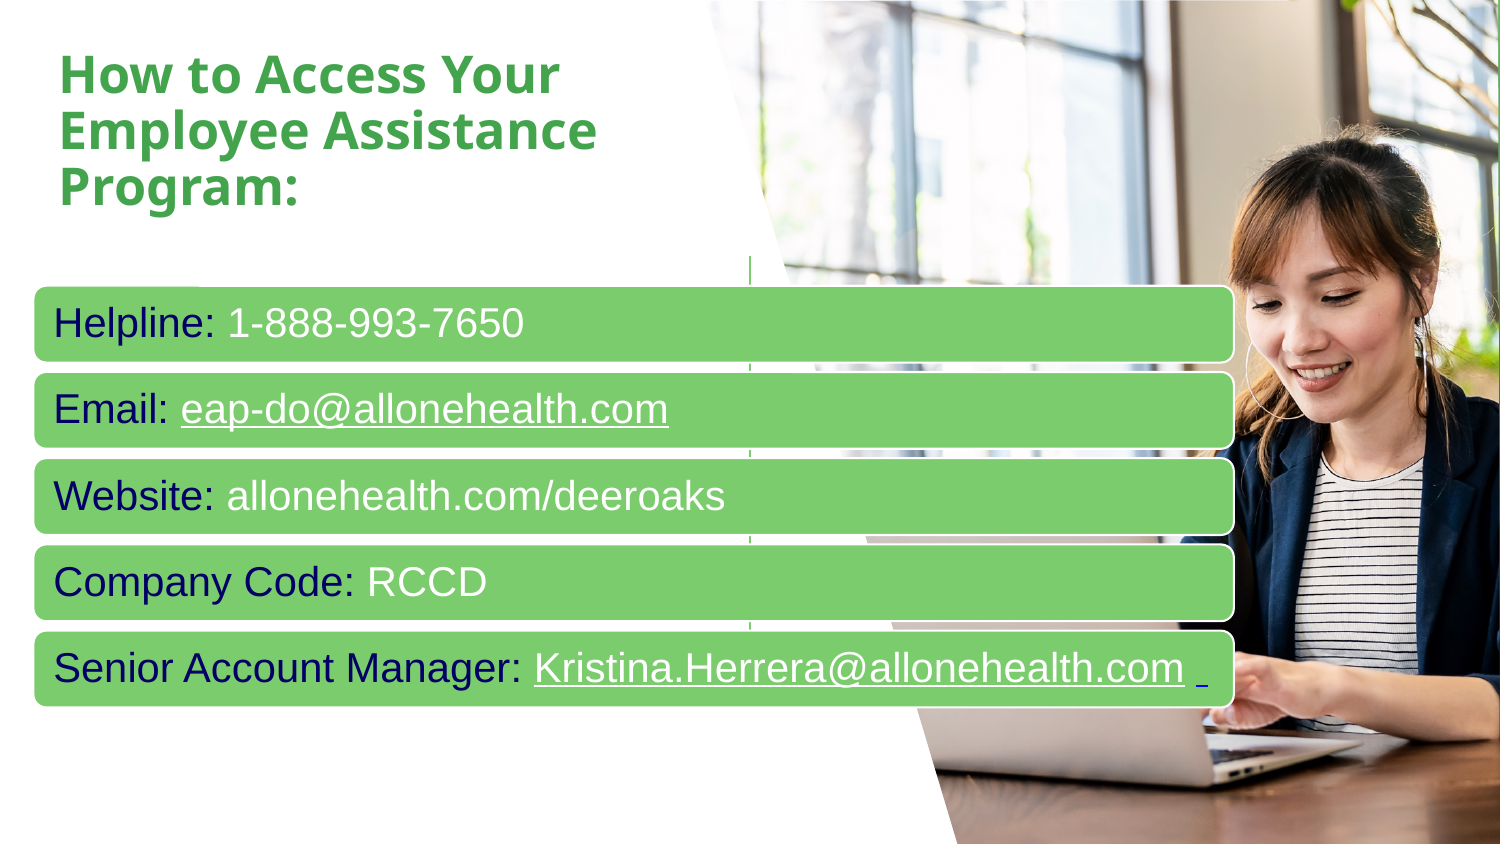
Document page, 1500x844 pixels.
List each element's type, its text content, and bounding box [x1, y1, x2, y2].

picture [705, 0, 1500, 844]
title How to Access Your Employee Assistance Program: [59, 81, 659, 149]
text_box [33, 149, 1234, 844]
